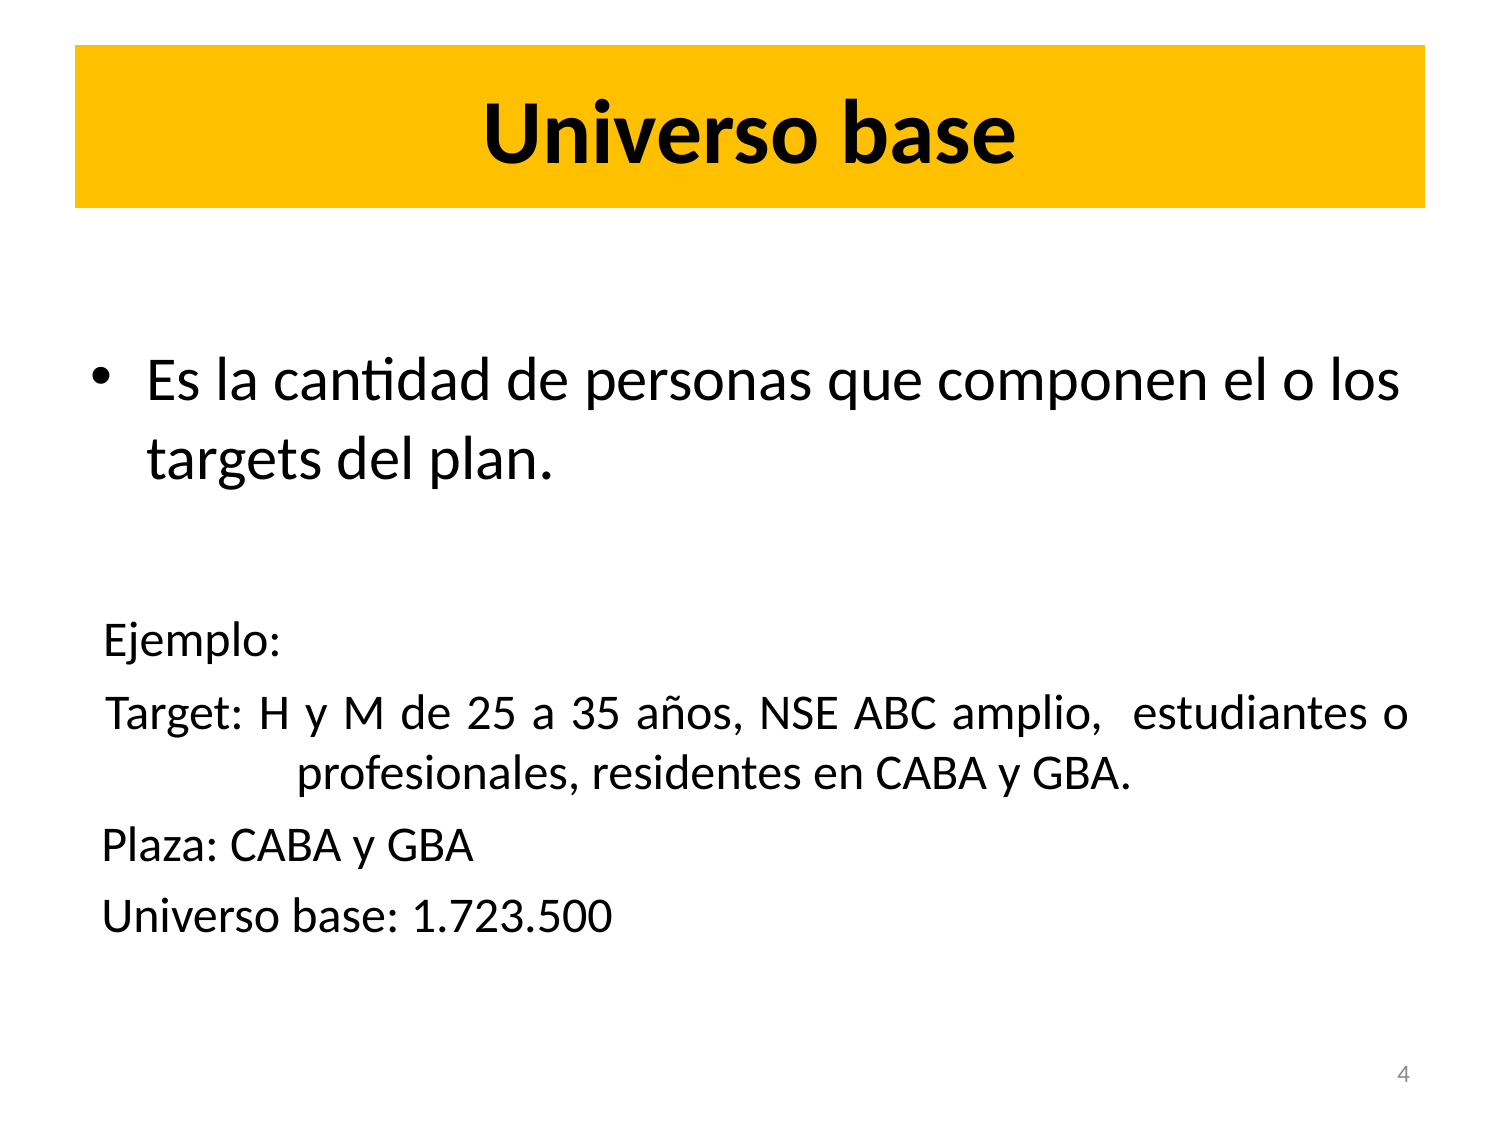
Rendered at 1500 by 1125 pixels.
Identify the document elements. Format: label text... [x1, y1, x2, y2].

title Universo base [75, 45, 1425, 208]
list Es la cantidad de personas que componen el o los targets del plan. Ejemplo: Target: H y M de 25 a 35 años, NSE ABC amplio, estudiantes o profesionales, residentes en CABA y GBA. Plaza: CABA y GBA Universo base: 1.723.500 [75, 330, 1425, 1073]
text_box 4 [1074, 1042, 1425, 1103]
